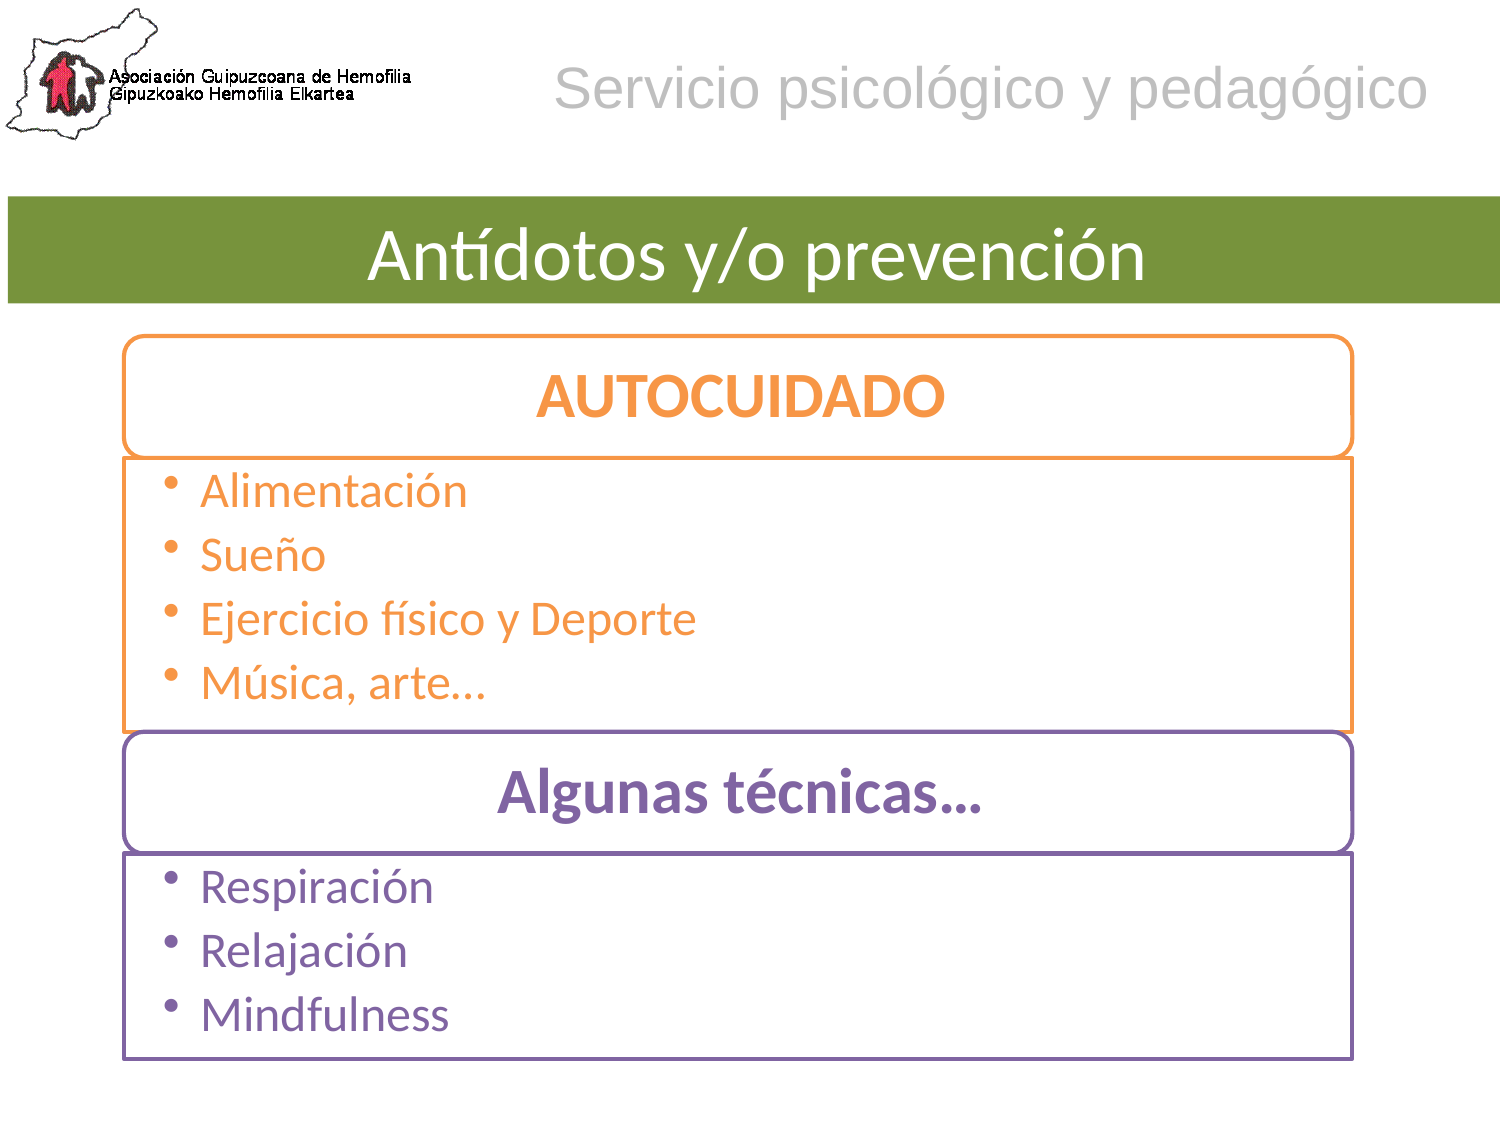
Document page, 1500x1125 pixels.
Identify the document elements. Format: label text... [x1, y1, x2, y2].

title Antídotos y/o prevención [7, 196, 1500, 304]
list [123, 325, 1353, 1069]
text_box Servicio psicológico y pedagógico [525, 24, 1459, 146]
picture [0, 0, 422, 146]
